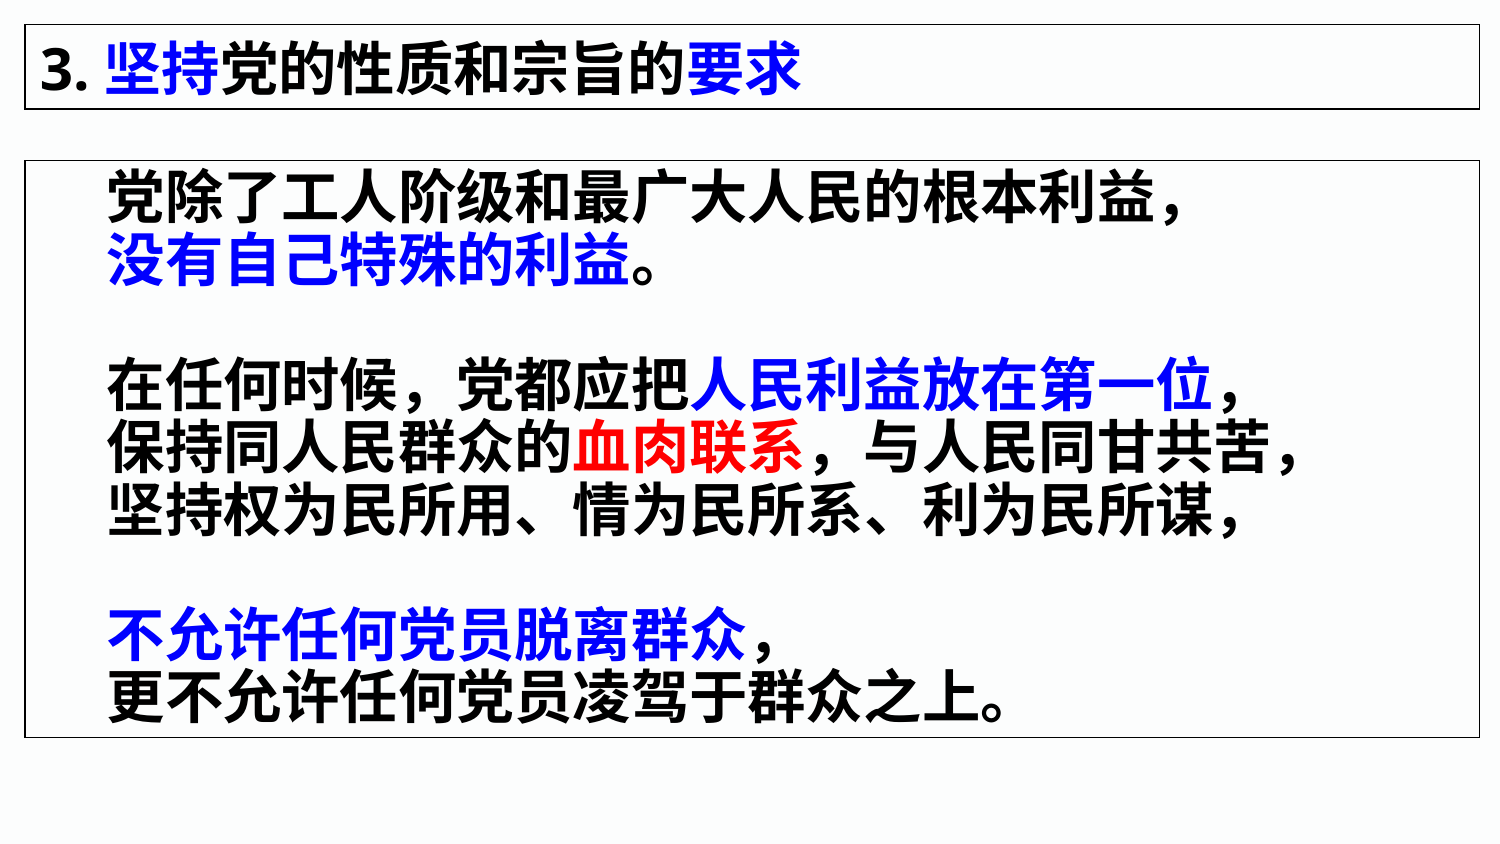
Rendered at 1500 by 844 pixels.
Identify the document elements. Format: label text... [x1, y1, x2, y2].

text_box 3.坚持党的性质和宗旨的要求 [25, 24, 1480, 110]
text_box 党除了工人阶级和最广大人民的根本利益， 没有自己特殊的利益。 在任何时候，党都应把人民利益放在第一位， 保持同人民群众的血肉联系，与人民同甘共苦， 坚持权为民所用、情为民所系、利为民所谋， 不允许任何党员脱离群众， 更不允许任何党员凌驾于群众之上。 [25, 160, 1480, 738]
